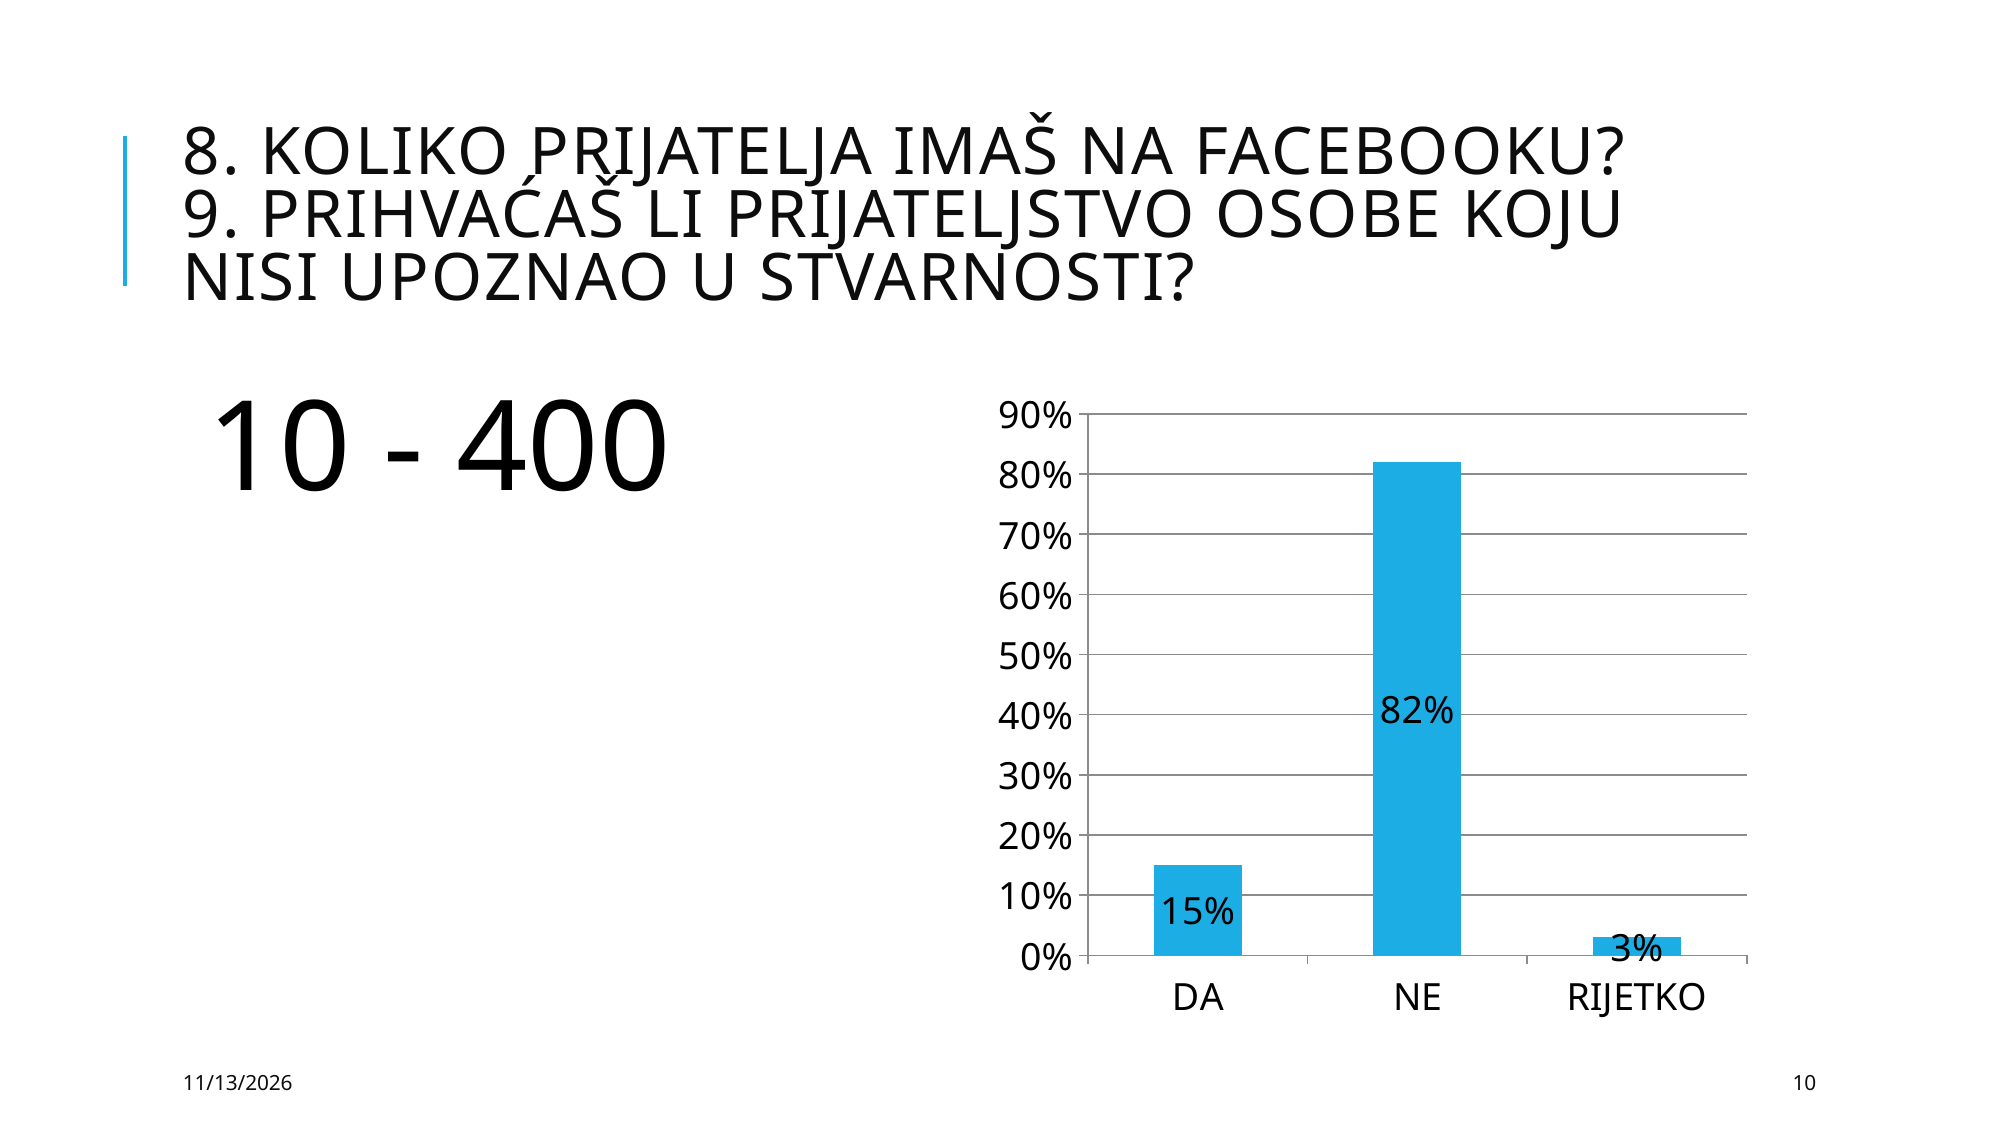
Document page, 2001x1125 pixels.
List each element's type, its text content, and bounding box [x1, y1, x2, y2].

title 8. KOLIKO PRIJATELJA IMAŠ NA FACEBOOKU? 9. PRIHVAĆAŠ LI PRIJATELJSTVO OSOBE KOJU NISI UPOZNAO u STVARNOSTI? [168, 96, 1763, 342]
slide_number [168, 1061, 522, 1107]
chart [982, 374, 1763, 1036]
slide_number 10 [1777, 1061, 1938, 1107]
list 10 - 400 [168, 375, 948, 1035]
